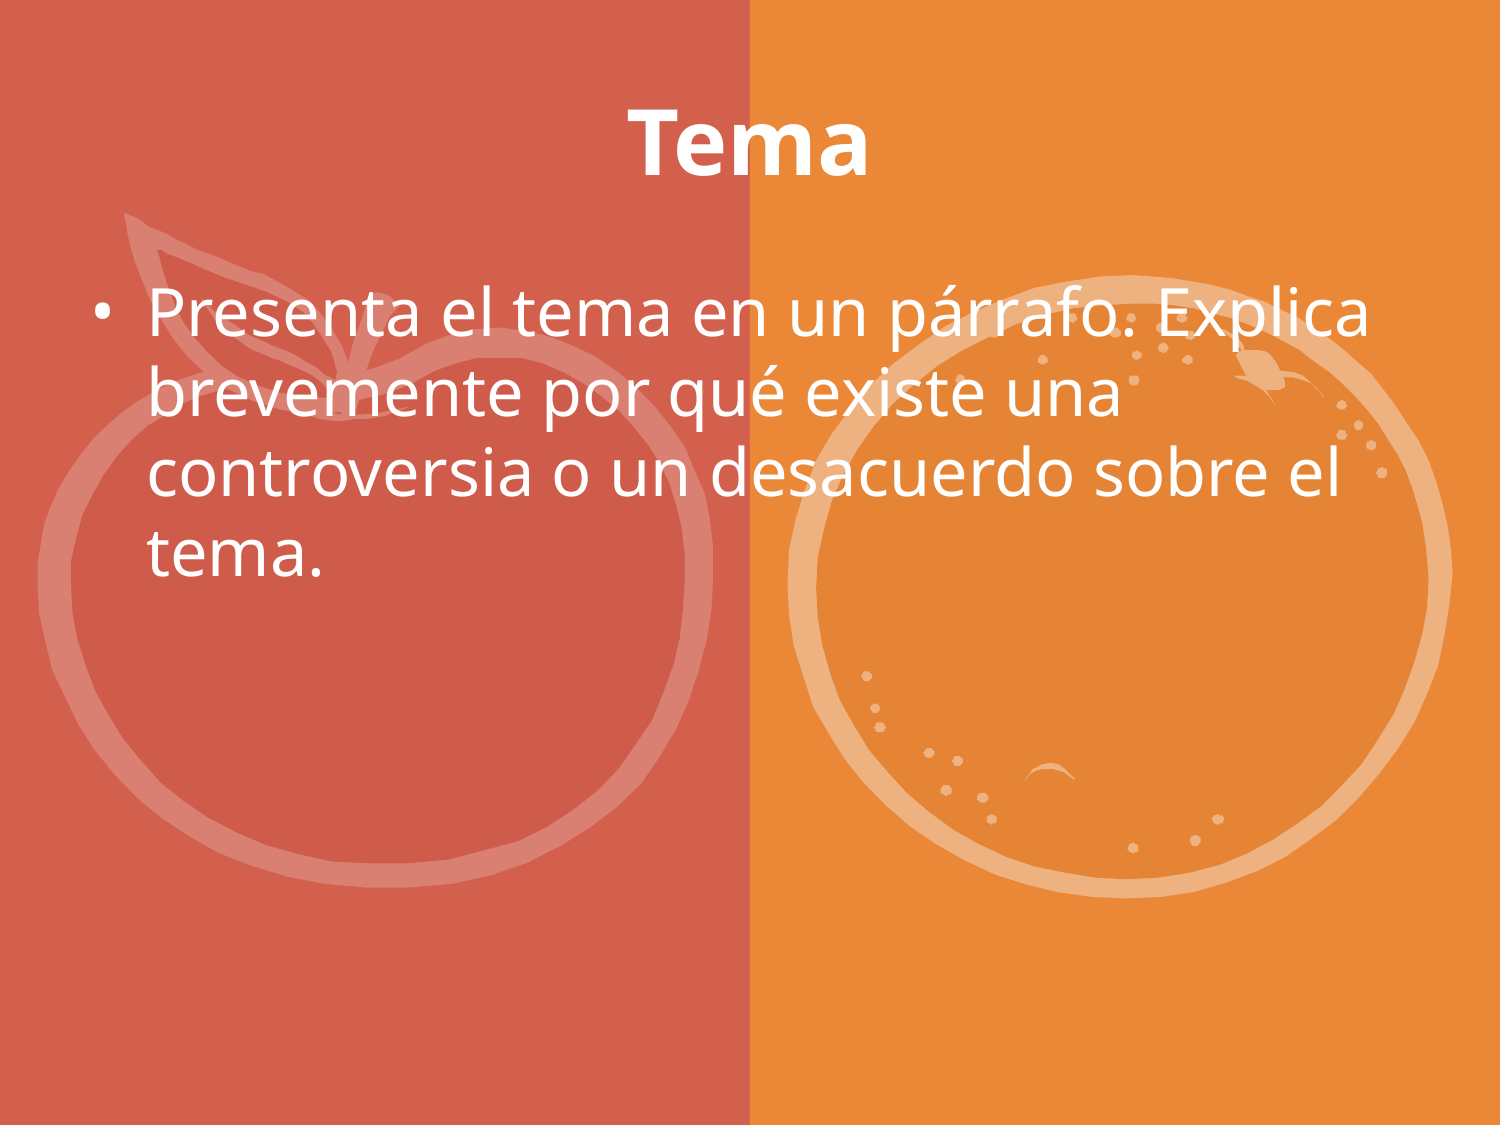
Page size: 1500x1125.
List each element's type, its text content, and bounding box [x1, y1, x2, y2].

title Tema [74, 44, 1426, 233]
list Presenta el tema en un párrafo. Explica brevemente por qué existe una controversia o un desacuerdo sobre el tema. [74, 262, 1426, 1006]
